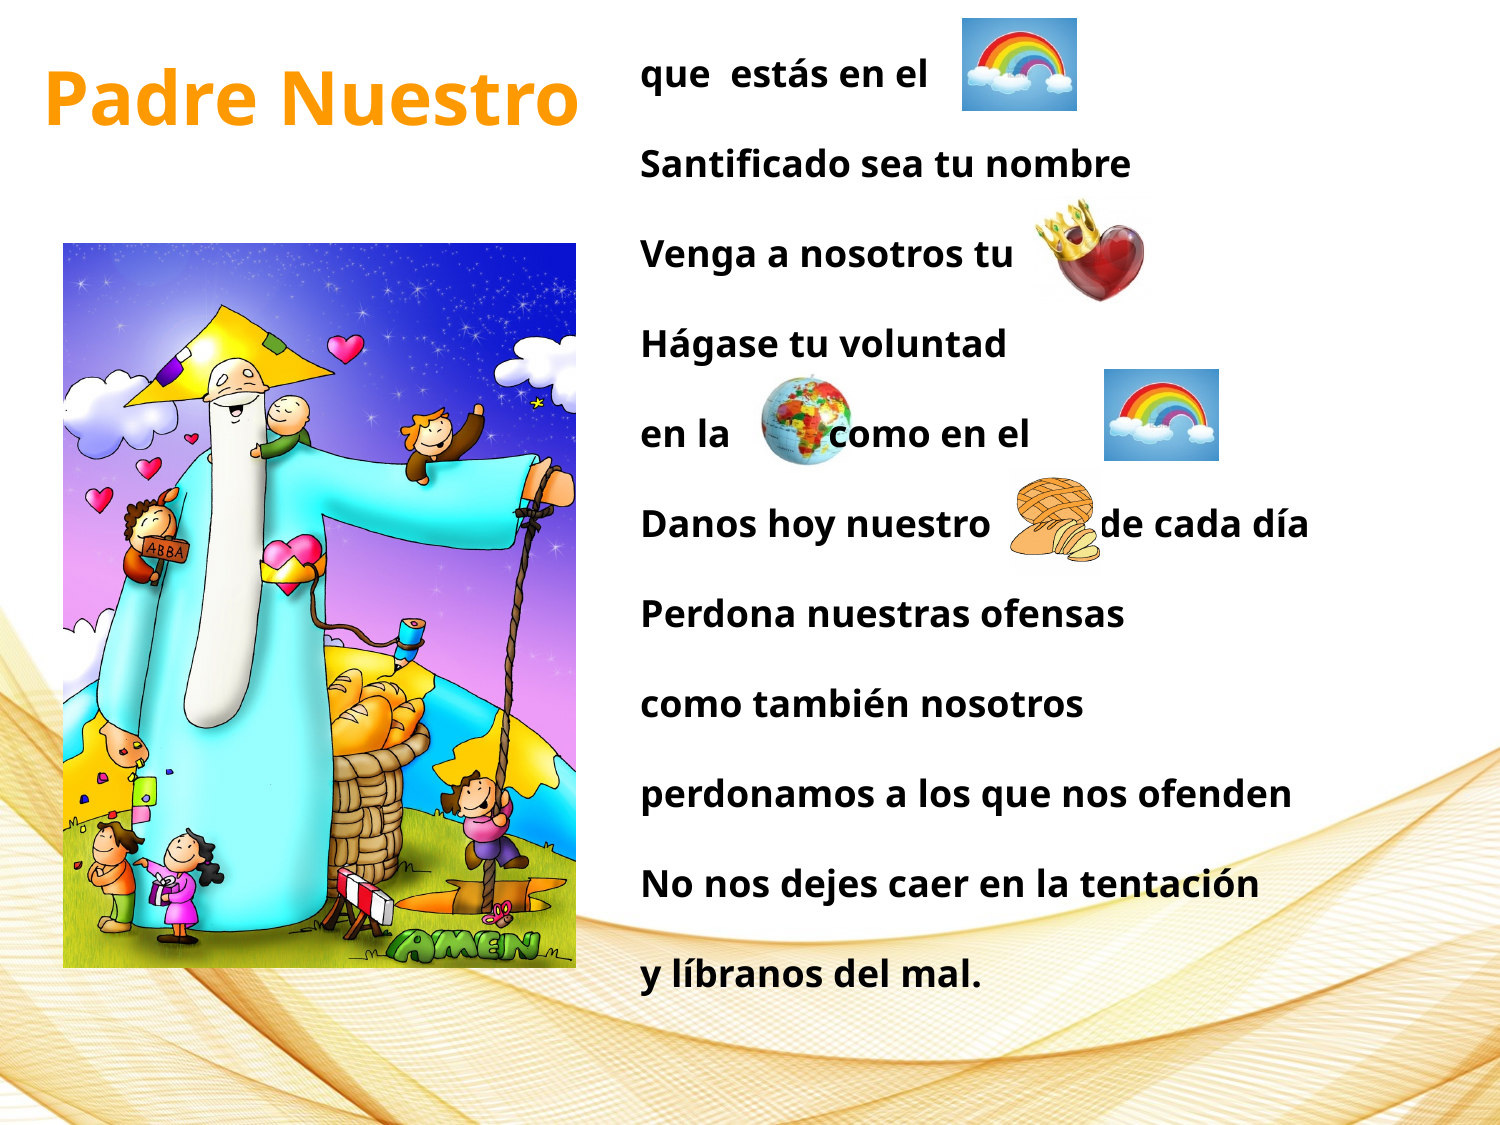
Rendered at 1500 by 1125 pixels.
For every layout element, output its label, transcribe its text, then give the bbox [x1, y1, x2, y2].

text_box Padre Nuestro [27, 42, 597, 148]
text_box que estás en el Santificado sea tu nombre Venga a nosotros tu Hágase tu voluntad en la como en el Danos hoy nuestro de cada día Perdona nuestras ofensas como también nosotros perdonamos a los que nos ofenden No nos dejes caer en la tentación y líbranos del mal. [625, 42, 1447, 1053]
picture [0, 0, 1500, 1125]
